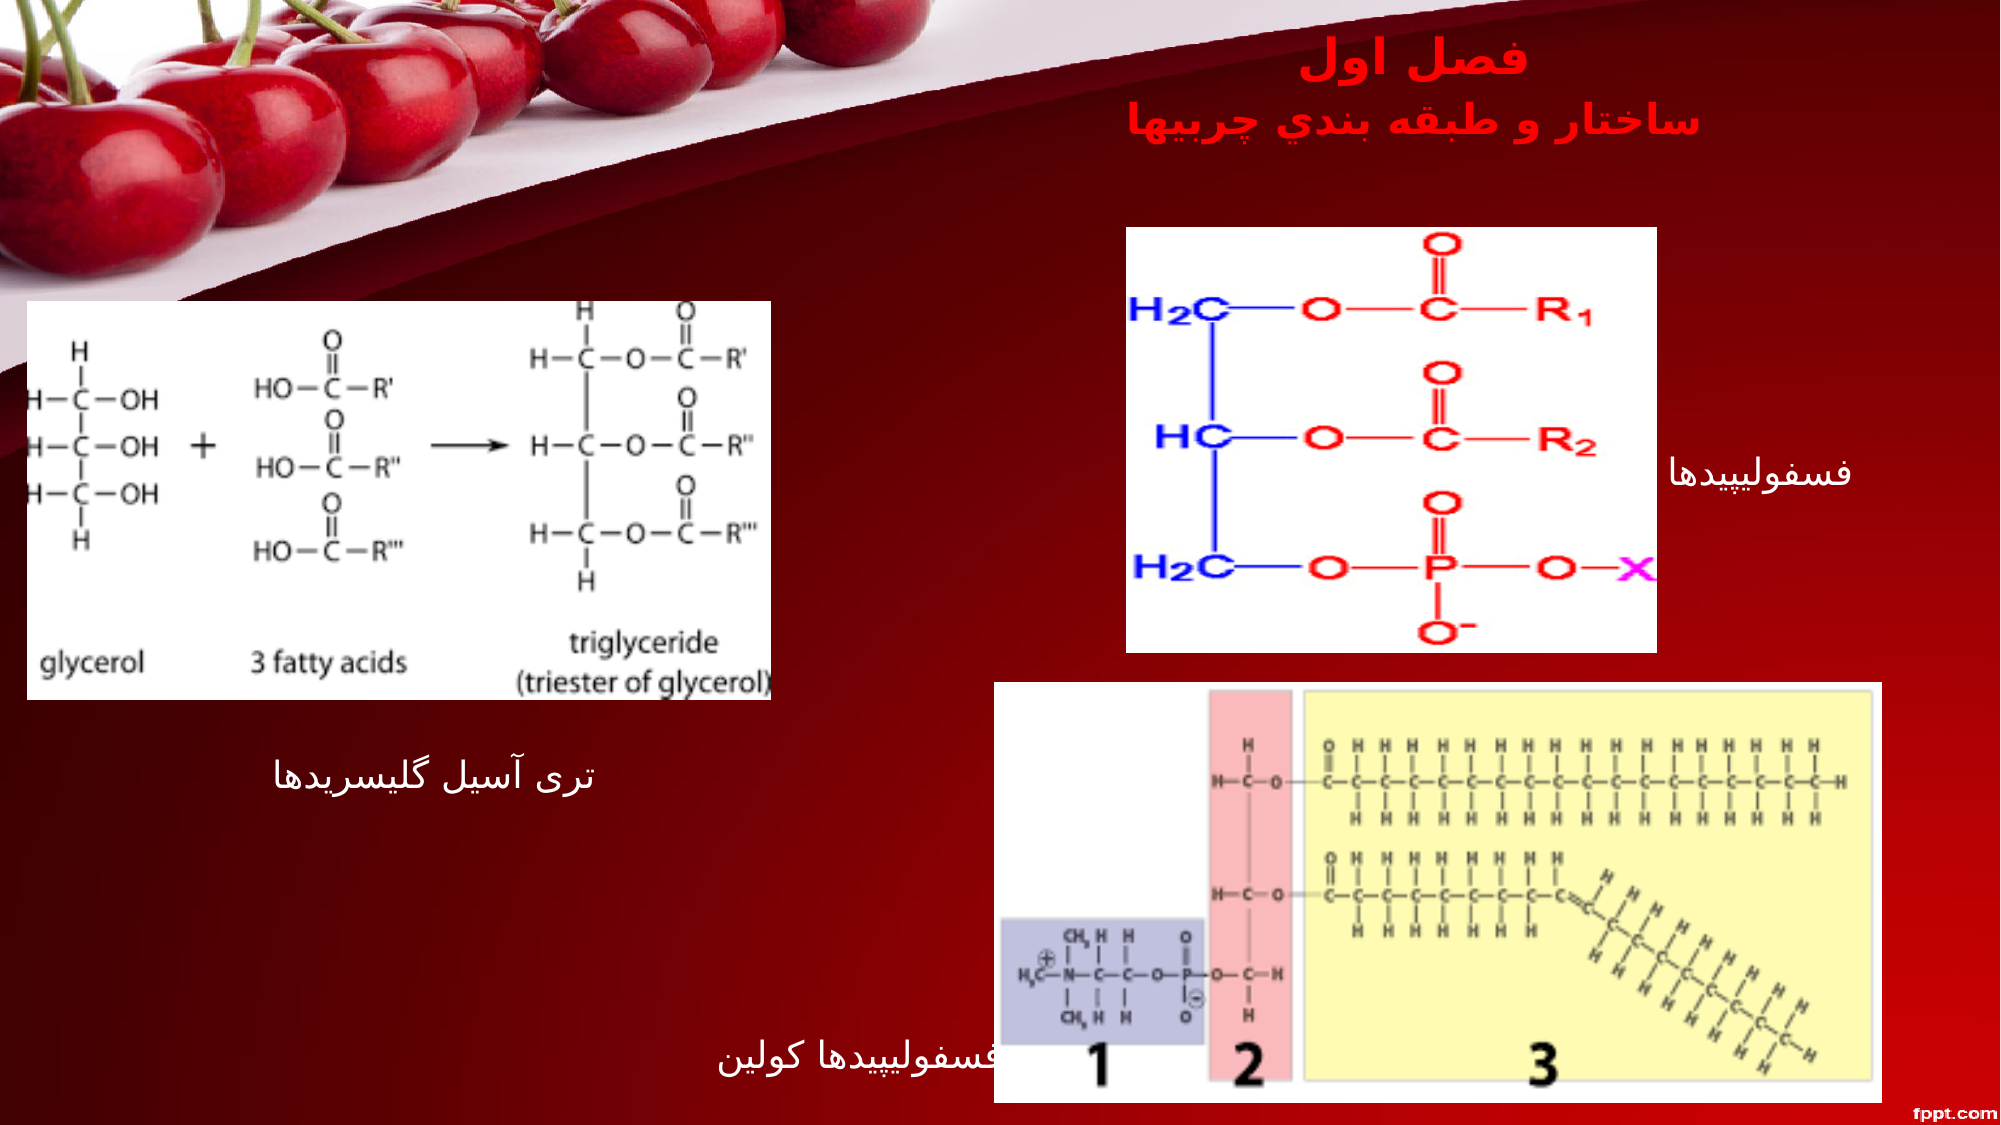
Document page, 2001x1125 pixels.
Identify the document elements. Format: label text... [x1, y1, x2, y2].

list فصل اول ساختار و طبقه بندي چربيها [770, 16, 2000, 151]
text_box فسفولیپیدها کولین [689, 1024, 989, 1084]
picture [0, 0, 2001, 1125]
text_box فسفولیپیدها [1660, 440, 1868, 501]
text_box تری آسیل گلیسریدها [257, 730, 623, 804]
